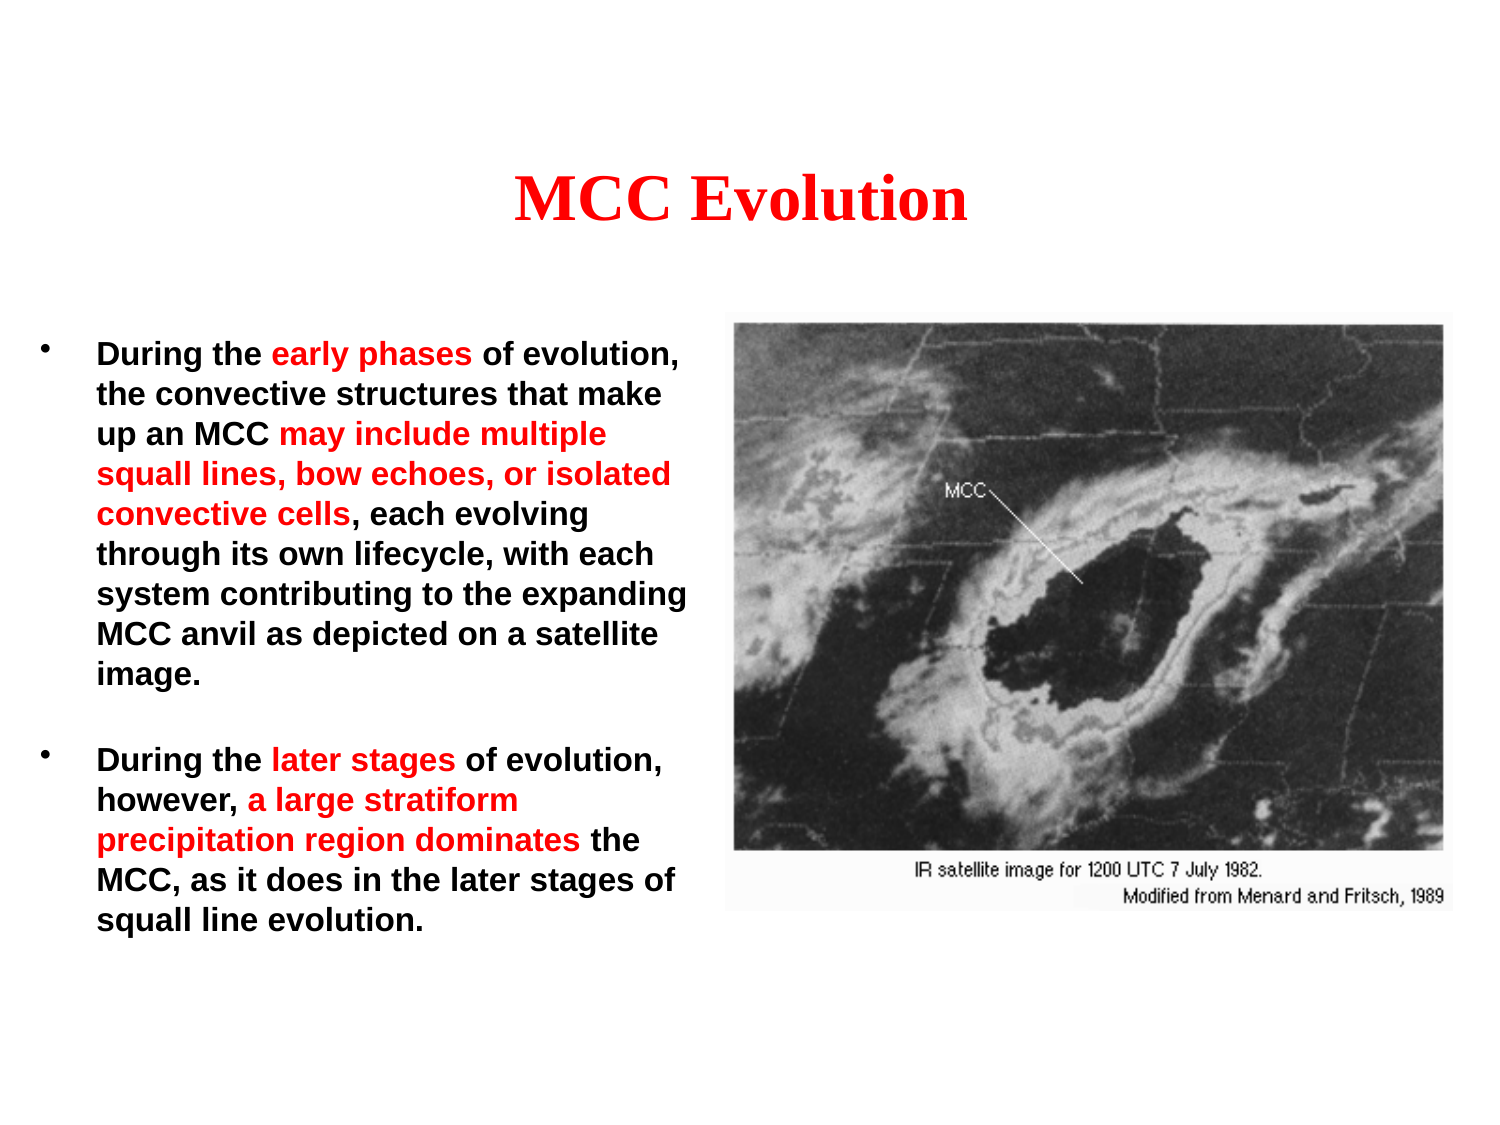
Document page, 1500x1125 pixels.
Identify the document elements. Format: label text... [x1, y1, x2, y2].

list During the early phases of evolution, the convective structures that make up an MCC may include multiple squall lines, bow echoes, or isolated convective cells, each evolving through its own lifecycle, with each system contributing to the expanding MCC anvil as depicted on a satellite image. During the later stages of evolution, however, a large stratiform precipitation region dominates the MCC, as it does in the later stages of squall line evolution. [24, 324, 713, 1038]
title MCC Evolution [112, 99, 1388, 288]
picture [724, 312, 1453, 911]
